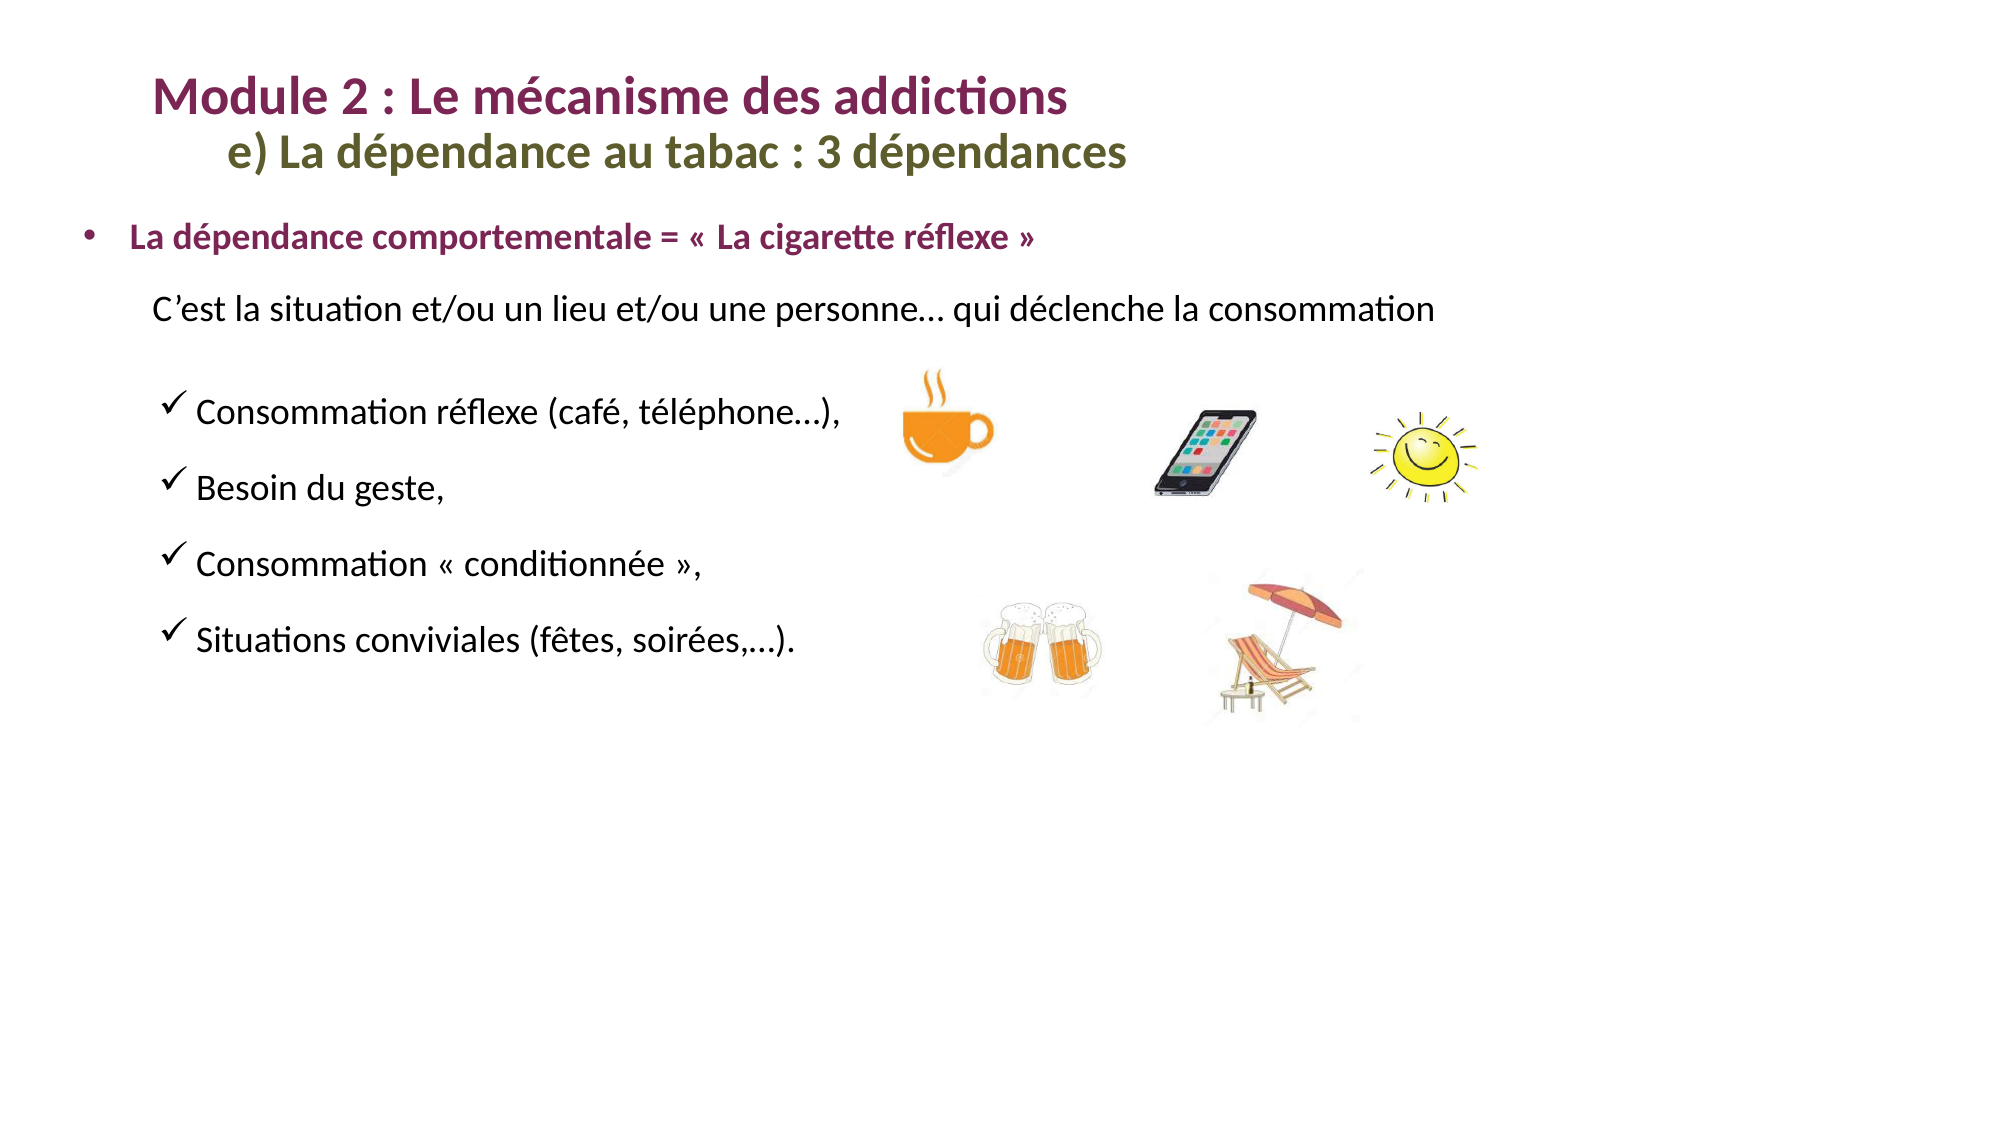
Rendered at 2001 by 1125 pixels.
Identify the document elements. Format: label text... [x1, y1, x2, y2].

picture [890, 366, 1010, 477]
text_box e) La dépendance au tabac : 3 dépendances [154, 117, 1880, 224]
list Consommation réflexe (café, téléphone…), Besoin du geste, Consommation « conditionnée », Situations conviviales (fêtes, soirées,…). [68, 384, 1784, 767]
picture [974, 595, 1108, 699]
text_box La dépendance comportementale = « La cigarette réflexe » [68, 205, 2000, 265]
list C’est la situation et/ou un lieu et/ou une personne… qui déclenche la consommation [137, 281, 1765, 339]
text_box Module 2 : Le mécanisme des addictions [137, 59, 1863, 134]
picture [1370, 412, 1478, 503]
picture [1176, 562, 1371, 731]
picture [1150, 404, 1260, 501]
